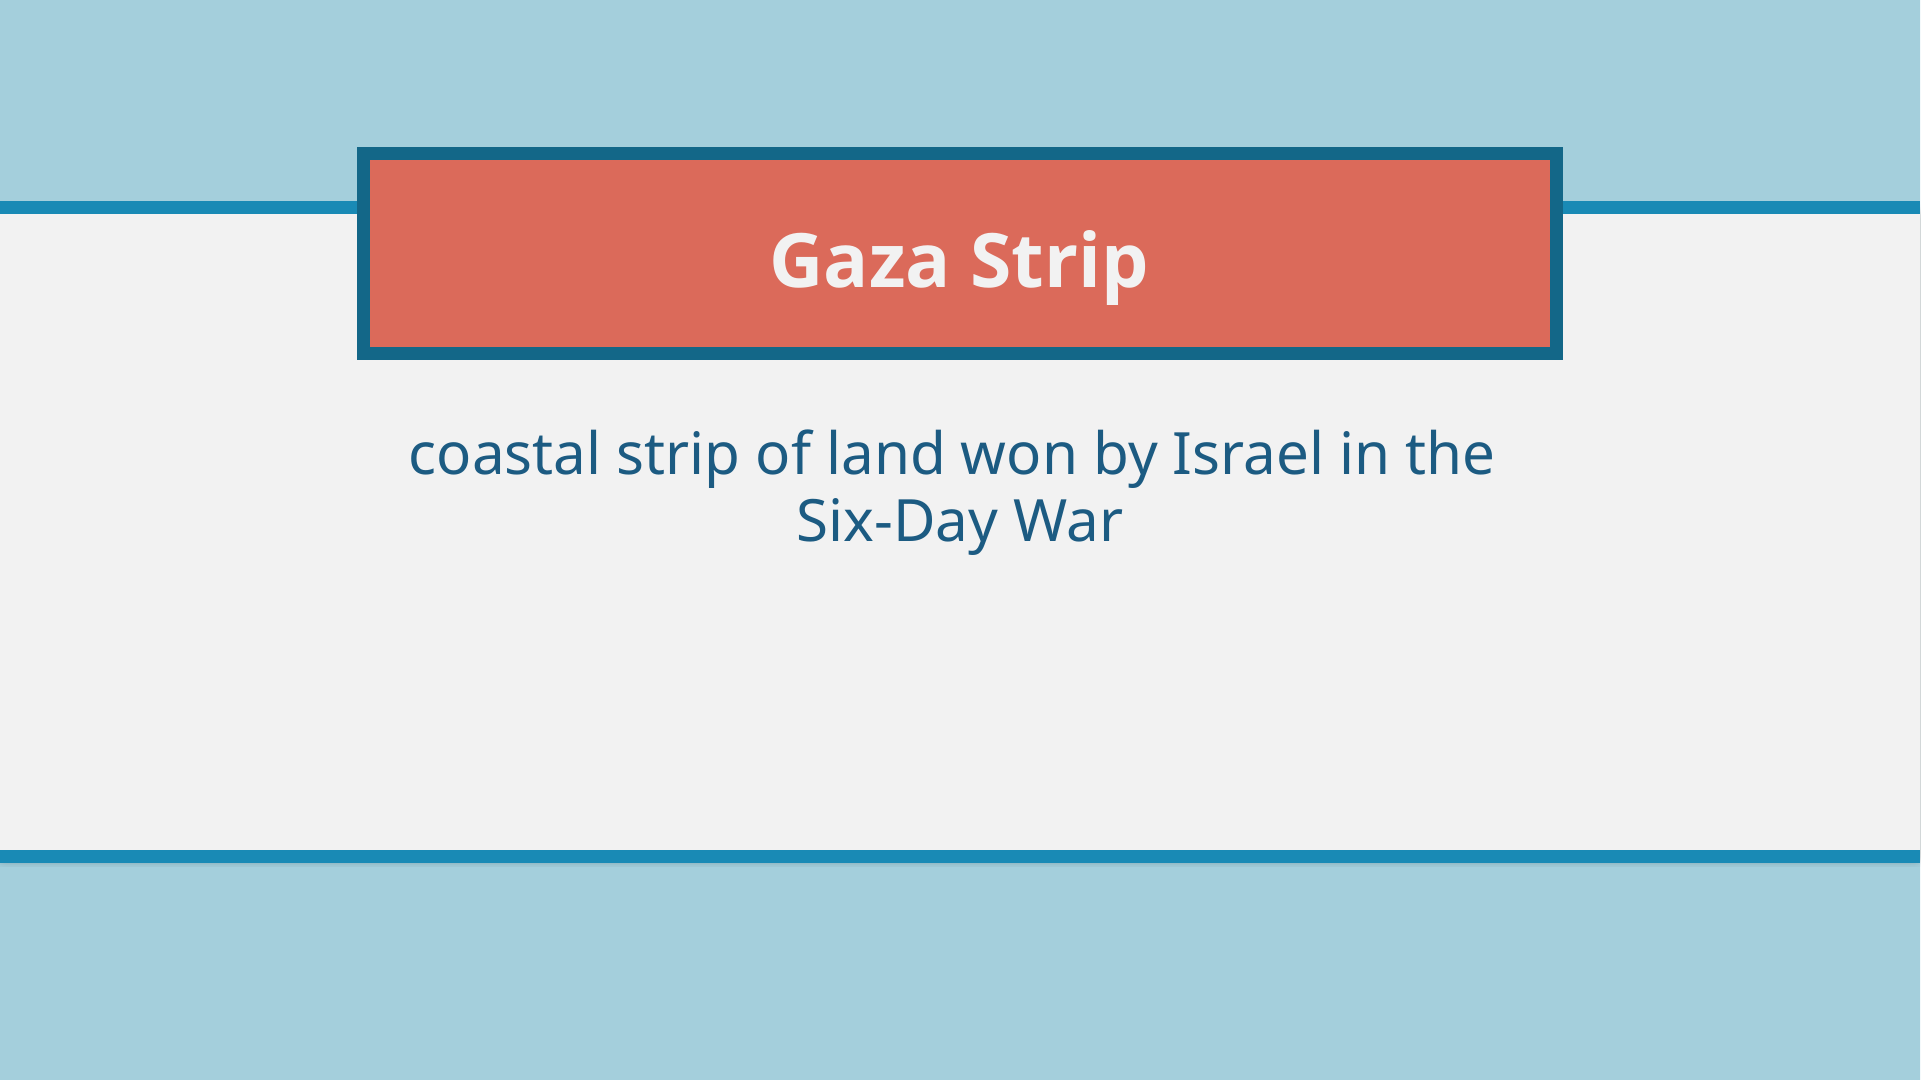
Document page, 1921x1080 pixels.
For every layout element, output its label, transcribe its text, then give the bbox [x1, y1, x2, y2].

title Gaza Strip [361, 160, 1557, 354]
list coastal strip of land won by Israel in the Six-Day War [300, 414, 1620, 838]
